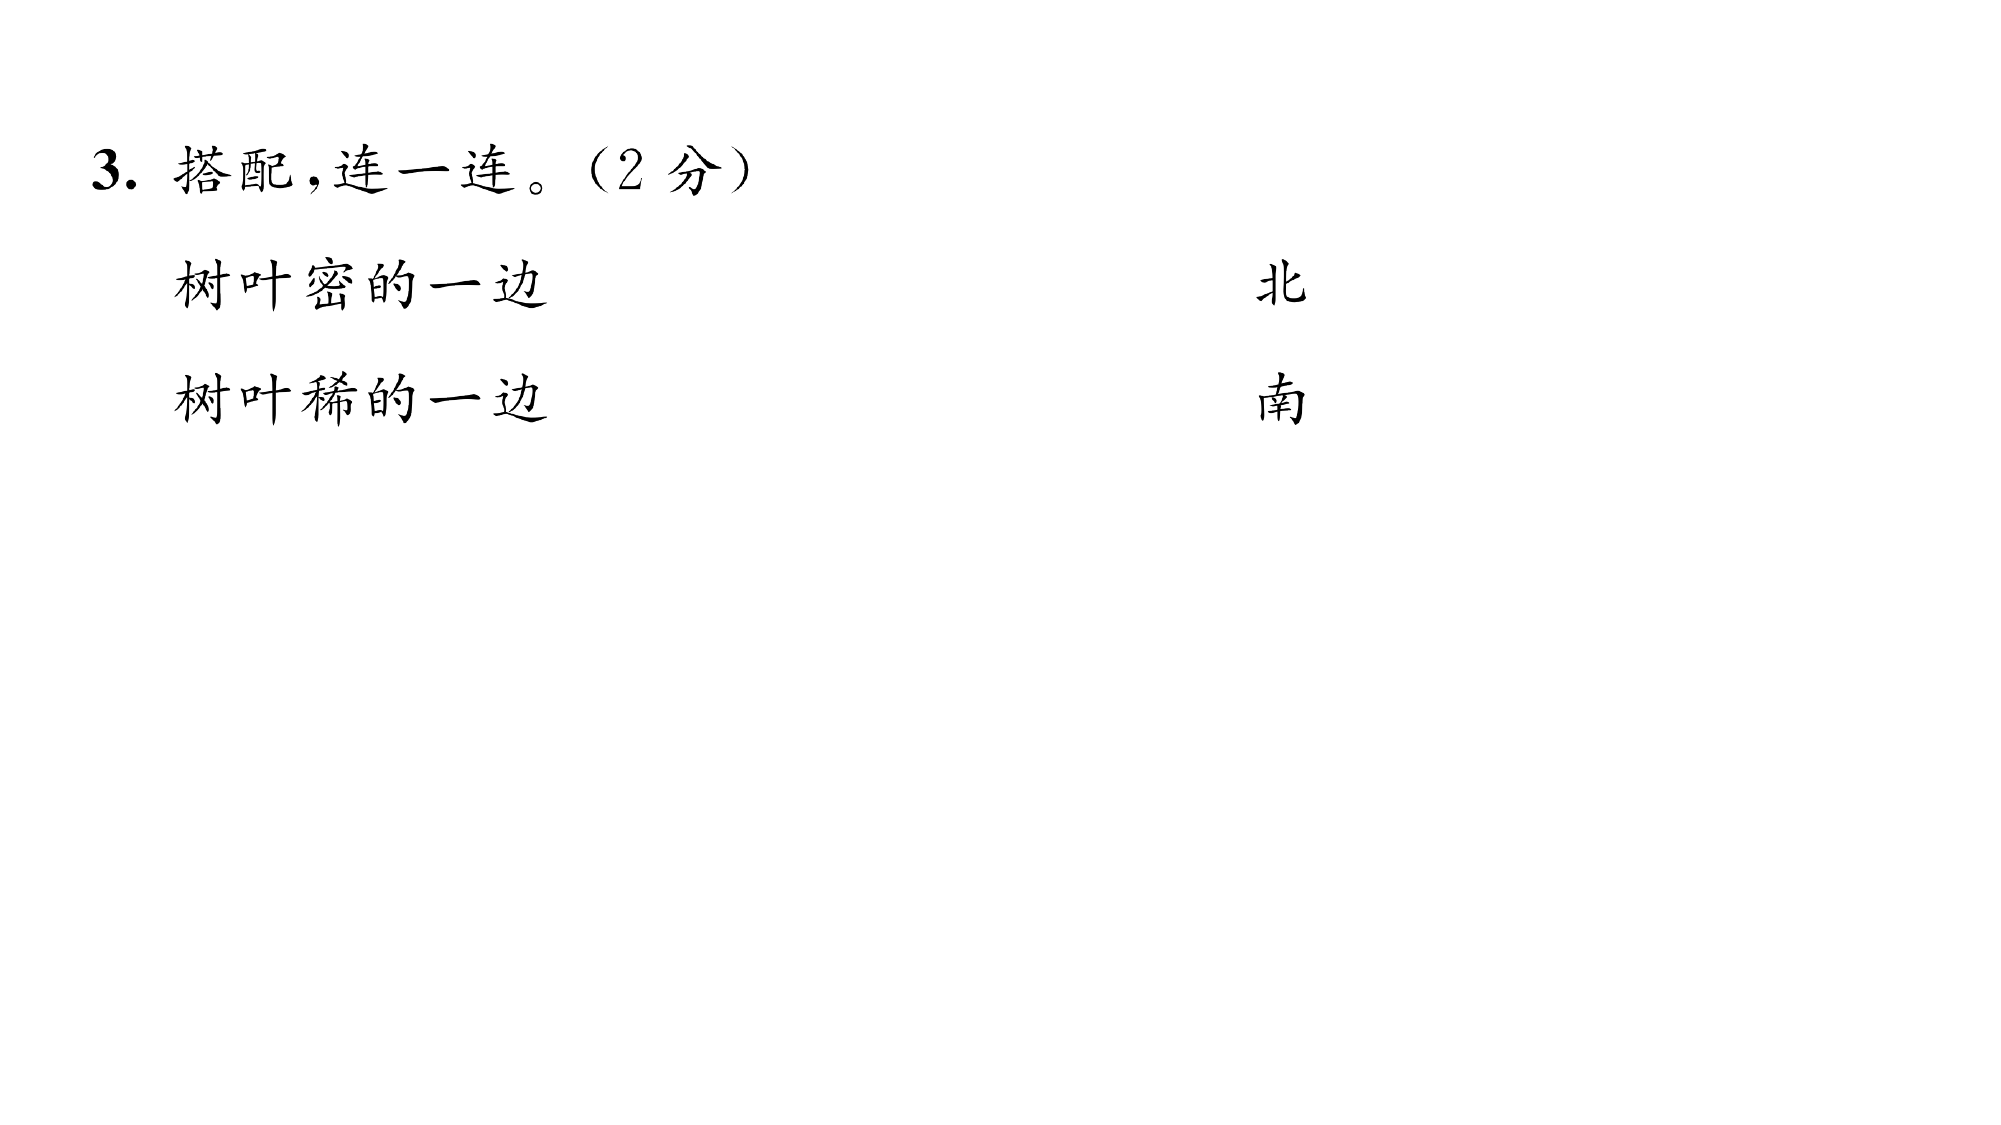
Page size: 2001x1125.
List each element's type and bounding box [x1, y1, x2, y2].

picture [88, 118, 1979, 459]
